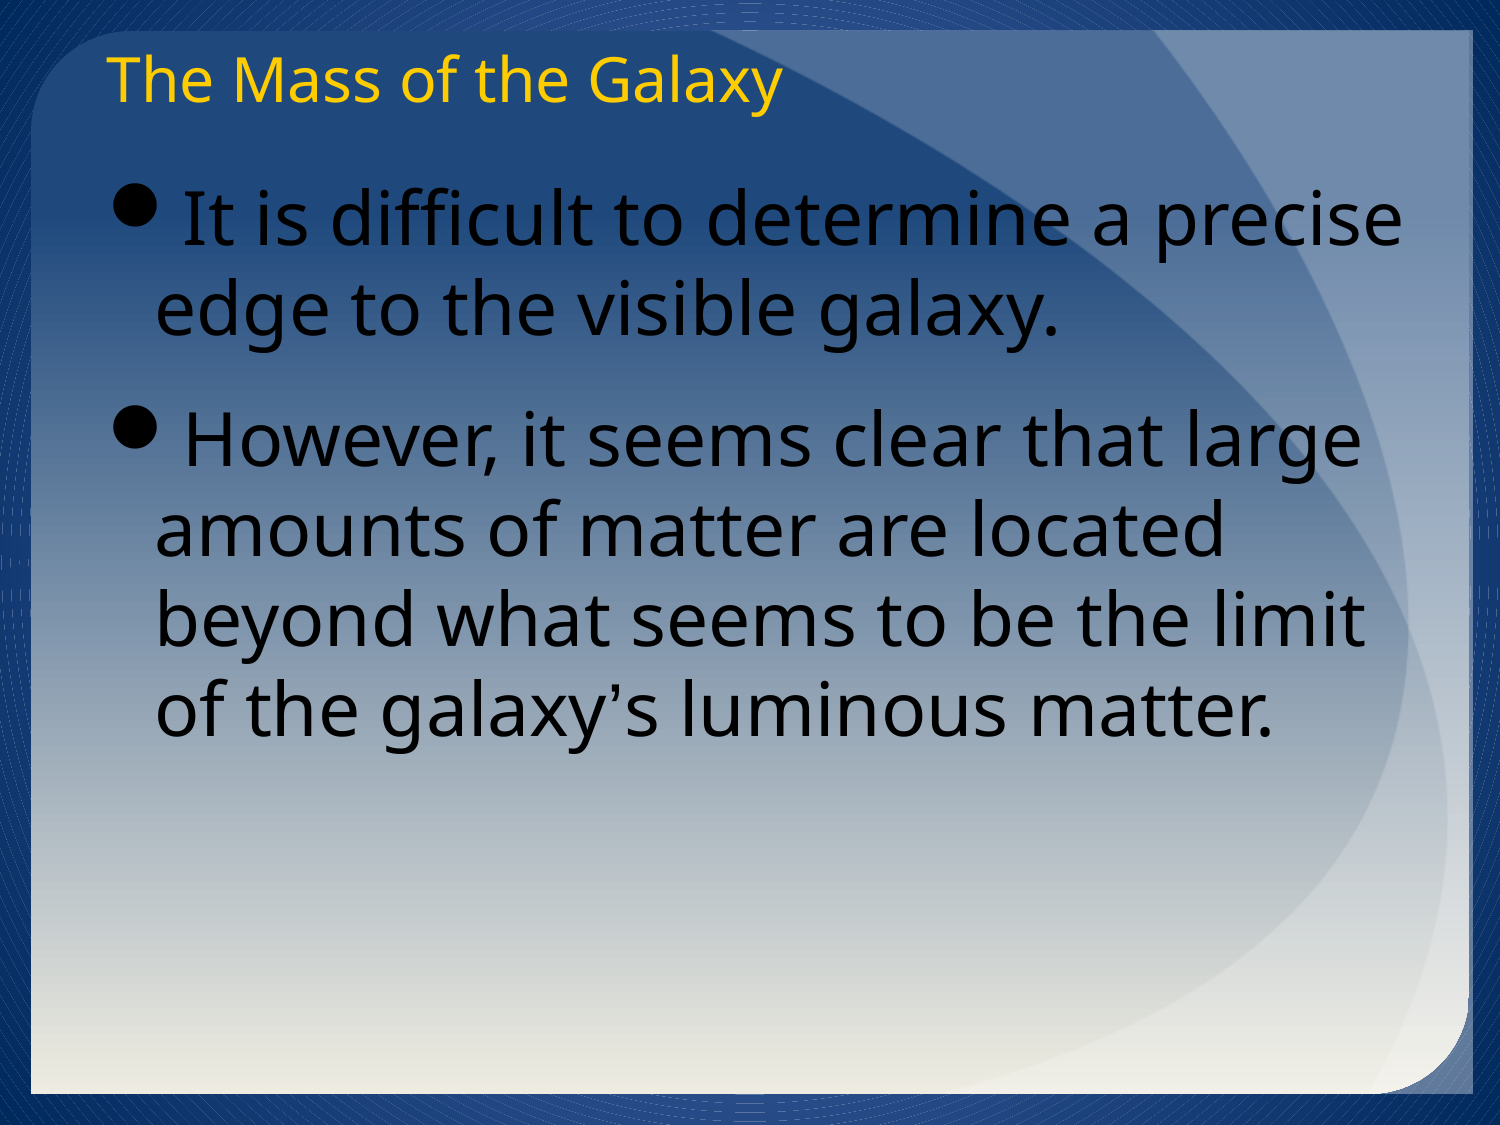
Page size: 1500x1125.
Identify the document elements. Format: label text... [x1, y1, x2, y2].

text_box The Mass of the Galaxy [91, 12, 1338, 143]
list It is difficult to determine a precise edge to the visible galaxy. However, it seems clear that large amounts of matter are located beyond what seems to be the limit of the galaxy’s luminous matter. [92, 162, 1443, 900]
picture [24, 30, 1473, 1094]
